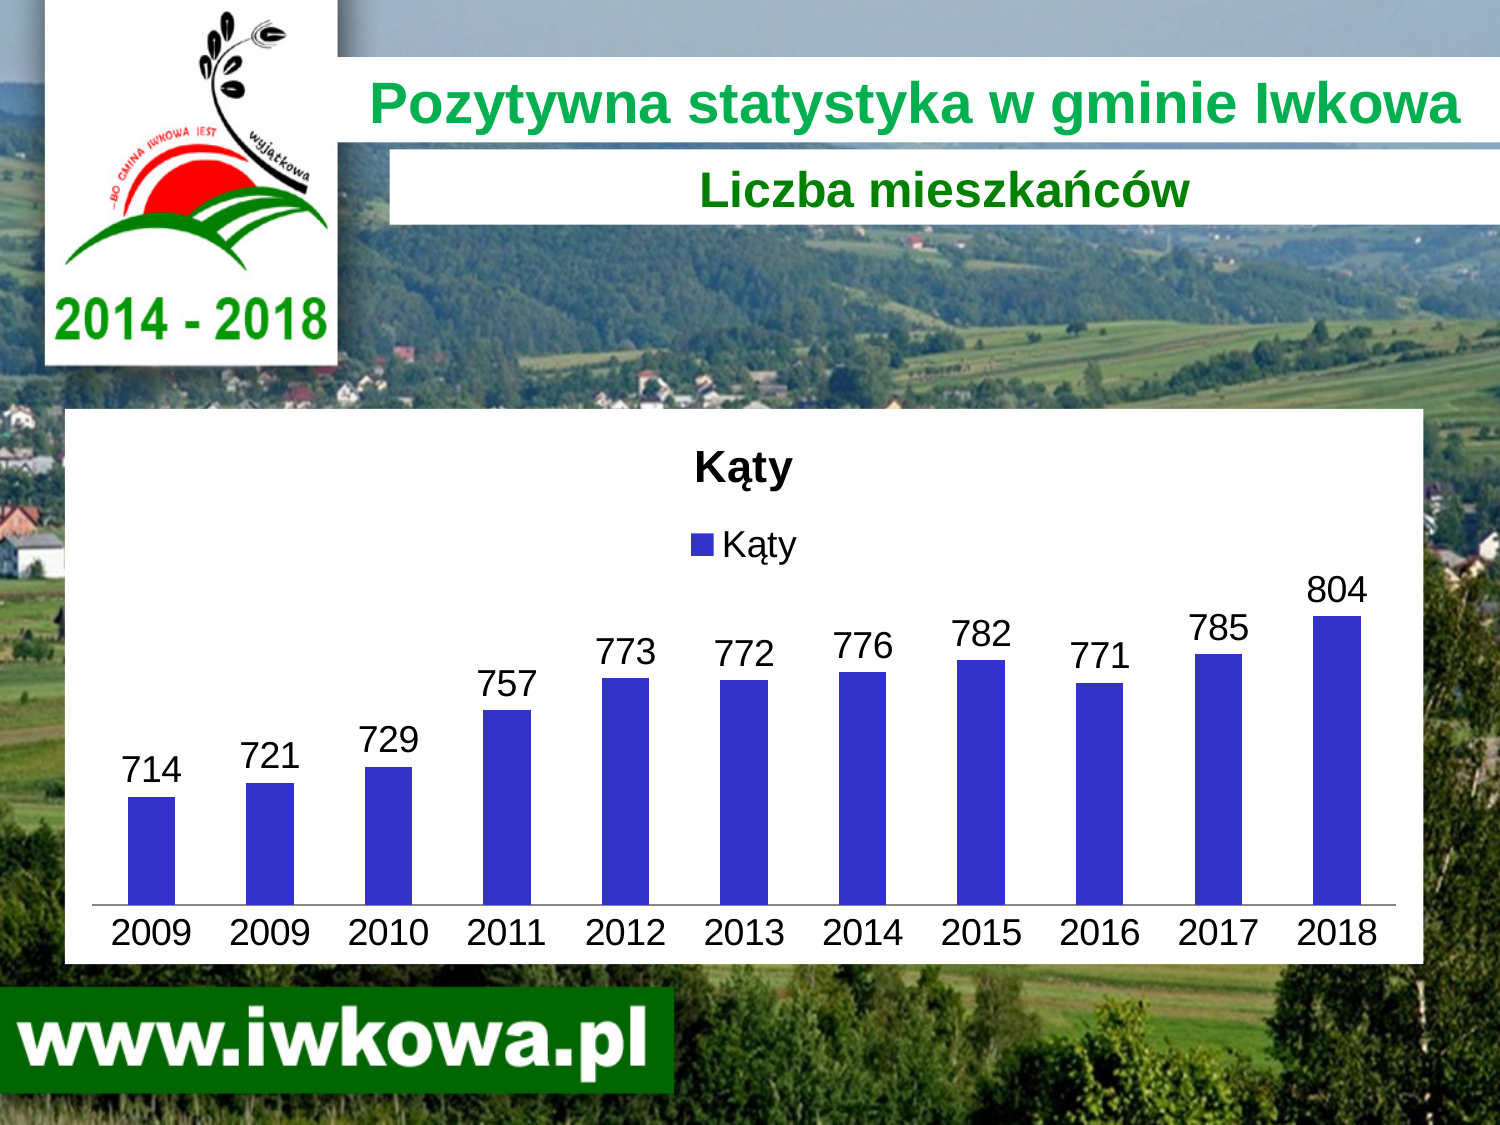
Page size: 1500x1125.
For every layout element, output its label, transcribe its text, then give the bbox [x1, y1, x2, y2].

text_box Liczba mieszkańców [389, 149, 1500, 225]
picture [0, 0, 1500, 1125]
text_box Pozytywna statystyka w gminie Iwkowa [325, 57, 1500, 143]
chart [64, 408, 1424, 965]
